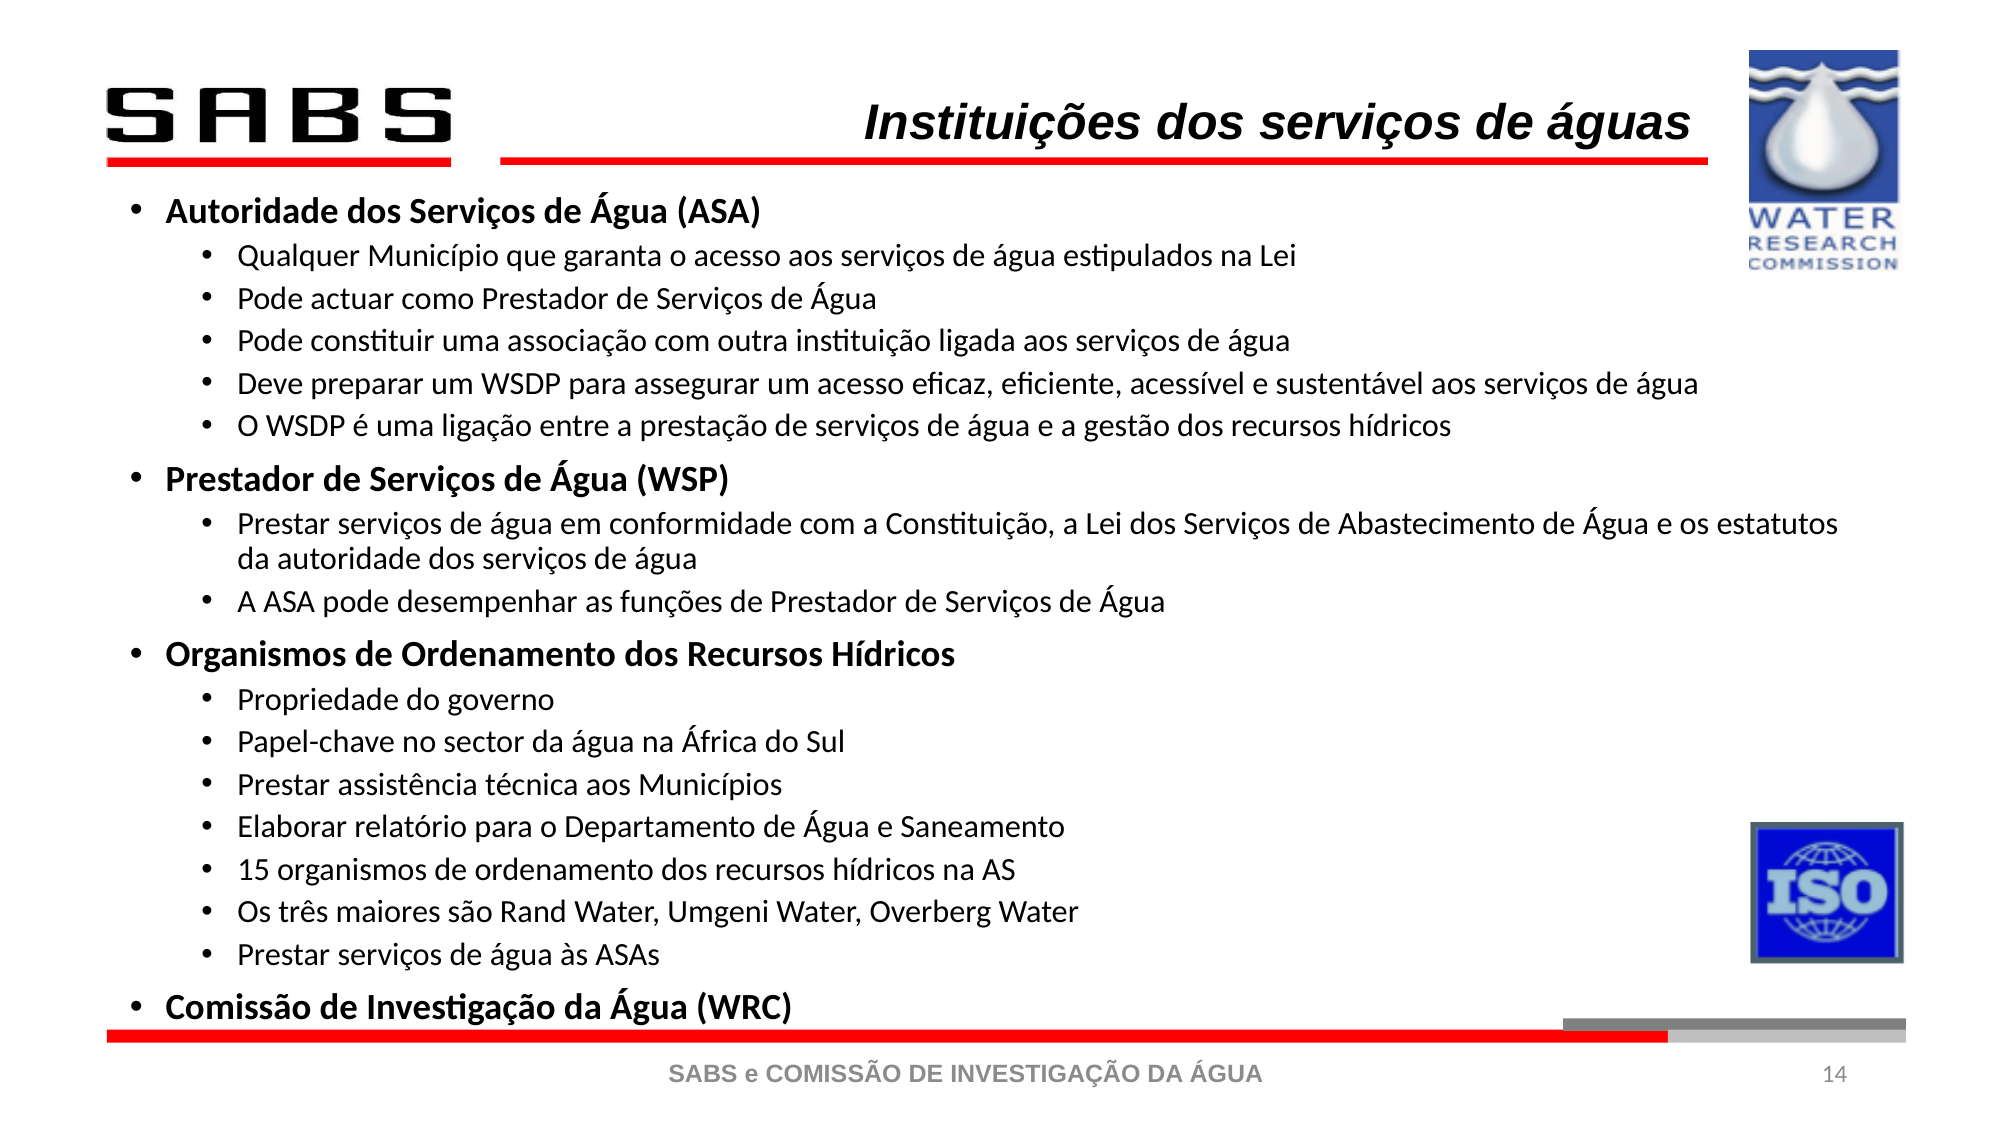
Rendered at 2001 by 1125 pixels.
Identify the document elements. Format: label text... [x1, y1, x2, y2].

list Instituições dos serviços de águas [800, 0, 1708, 158]
picture [1884, 822, 1906, 966]
slide_number 14 [1412, 1042, 1863, 1103]
list Autoridade dos Serviços de Água (ASA) Qualquer Município que garanta o acesso aos serviços de água estipulados na Lei Pode actuar como Prestador de Serviços de Água Pode constituir uma associação com outra instituição ligada aos serviços de água Deve preparar um WSDP para assegurar um acesso eficaz, eficiente, acessível e sustentável aos serviços de água O WSDP é uma ligação entre a prestação de serviços de água e a gestão dos recursos hídricos Prestador de Serviços de Água (WSP) Prestar serviços de água em conformidade com a Constituição, a Lei dos Serviços de Abastecimento de Água e os estatutos da autoridade dos serviços de água A ASA pode desempenhar as funções de Prestador de Serviços de Água Organismos de Ordenamento dos Recursos Hídricos Propriedade do governo Papel-chave no sector da água na África do Sul Prestar assistência técnica aos Municípios Elaborar relatório para o Departamento de Água e Saneamento 15 organismos de ordenamento dos recursos hídricos na AS Os três maiores são Rand Water, Umgeni Water, Overberg Water Prestar serviços de água às ASAs Comissão de Investigação da Água (WRC) [114, 183, 1884, 1039]
picture [106, 84, 459, 167]
picture [1749, 50, 1906, 272]
